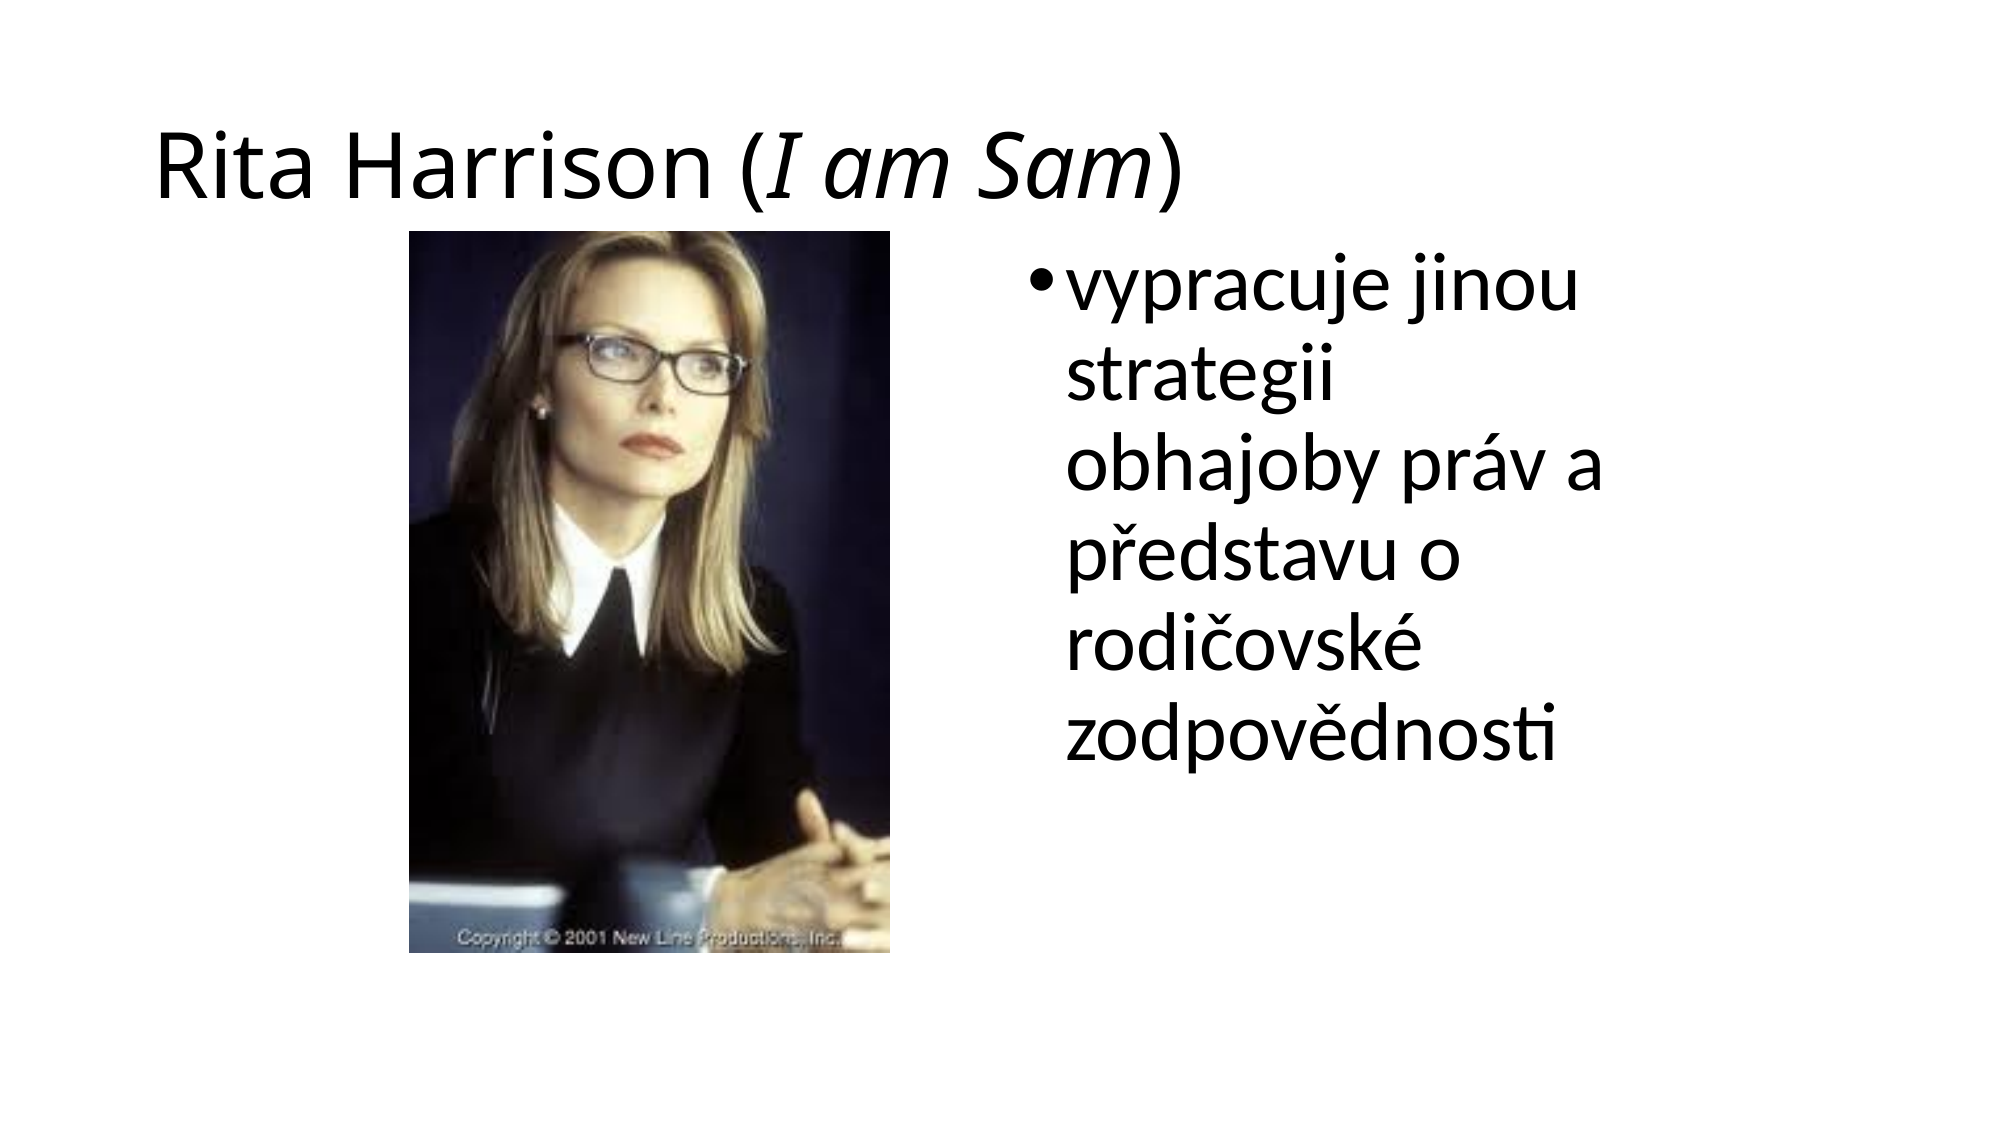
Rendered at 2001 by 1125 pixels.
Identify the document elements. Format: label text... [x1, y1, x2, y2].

title Rita Harrison (I am Sam) [137, 59, 1863, 278]
picture [409, 231, 890, 953]
list vypracuje jinou strategii obhajoby práv a představu o rodičovské zodpovědnosti [1012, 231, 1675, 1005]
